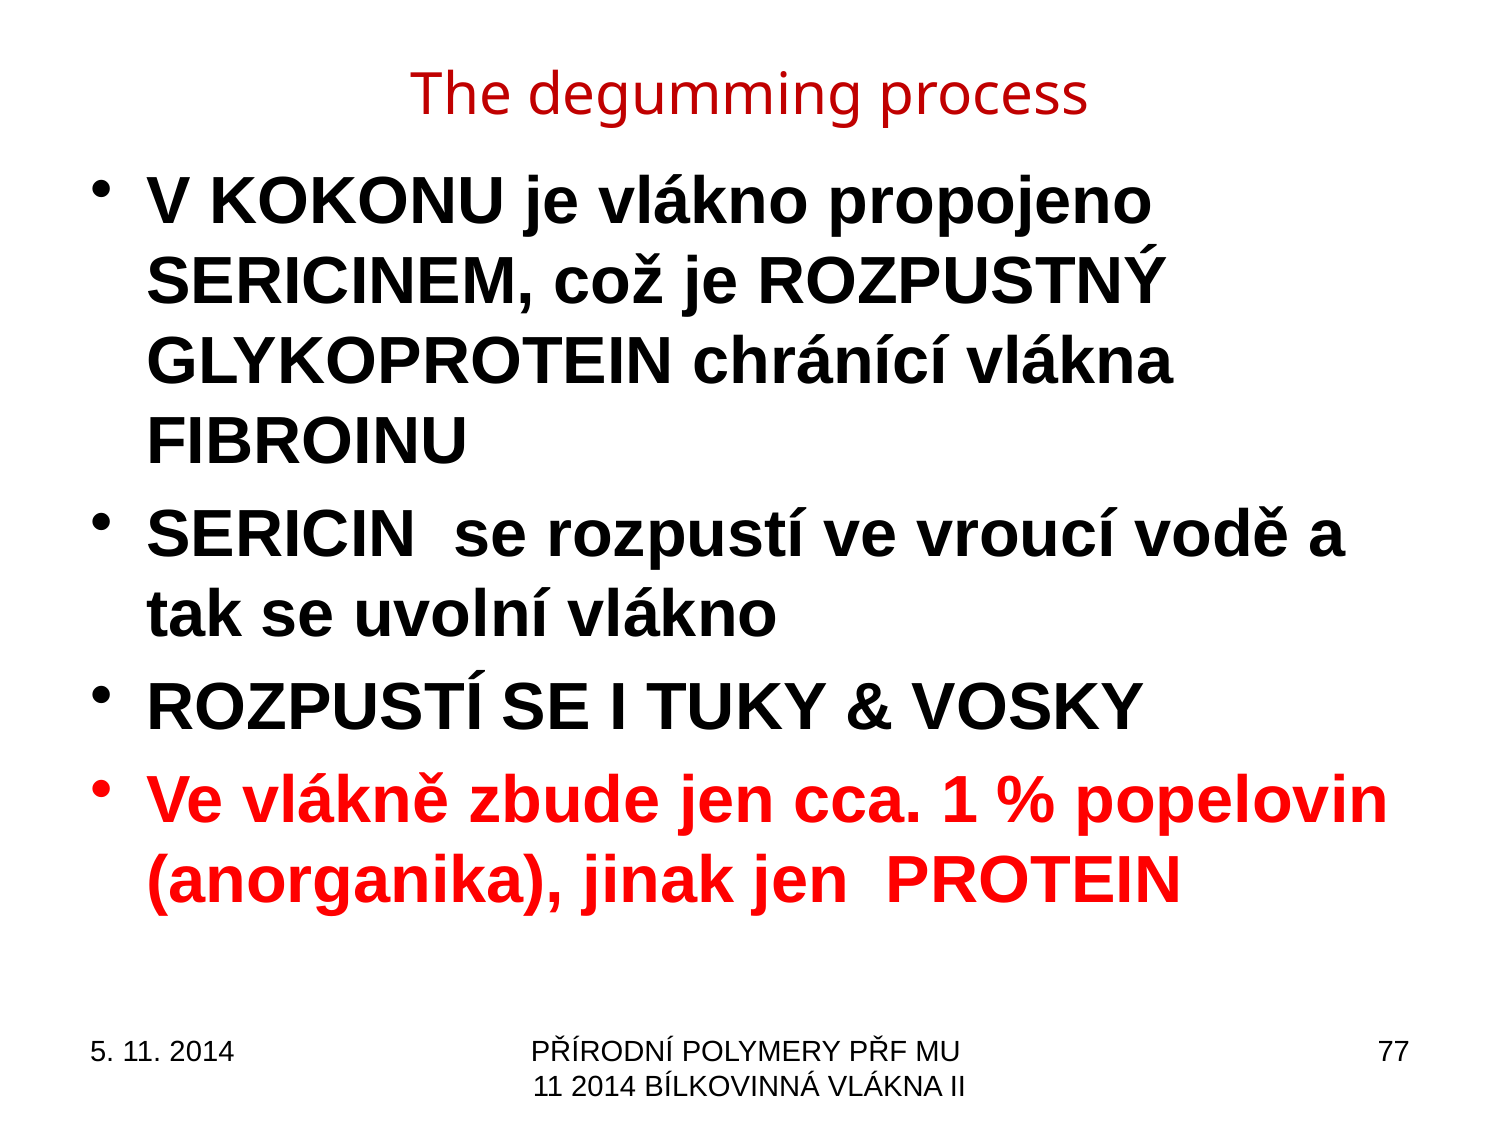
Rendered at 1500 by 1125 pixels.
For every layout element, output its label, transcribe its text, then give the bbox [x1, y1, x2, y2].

title The degumming process [74, 44, 1426, 138]
slide_number 77 [1074, 1024, 1426, 1103]
list V KOKONU je vlákno propojeno SERICINEM, což je ROZPUSTNÝ GLYKOPROTEIN chránící vlákna FIBROINU SERICIN se rozpustí ve vroucí vodě a tak se uvolní vlákno ROZPUSTÍ SE I TUKY & VOSKY Ve vlákně zbude jen cca. 1 % popelovin (anorganika), jinak jen PROTEIN [74, 148, 1426, 1006]
footer PŘÍRODNÍ POLYMERY PŘF MU 11 2014 BÍLKOVINNÁ VLÁKNA II [512, 1024, 988, 1103]
slide_number 5. 11. 2014 [74, 1024, 426, 1103]
